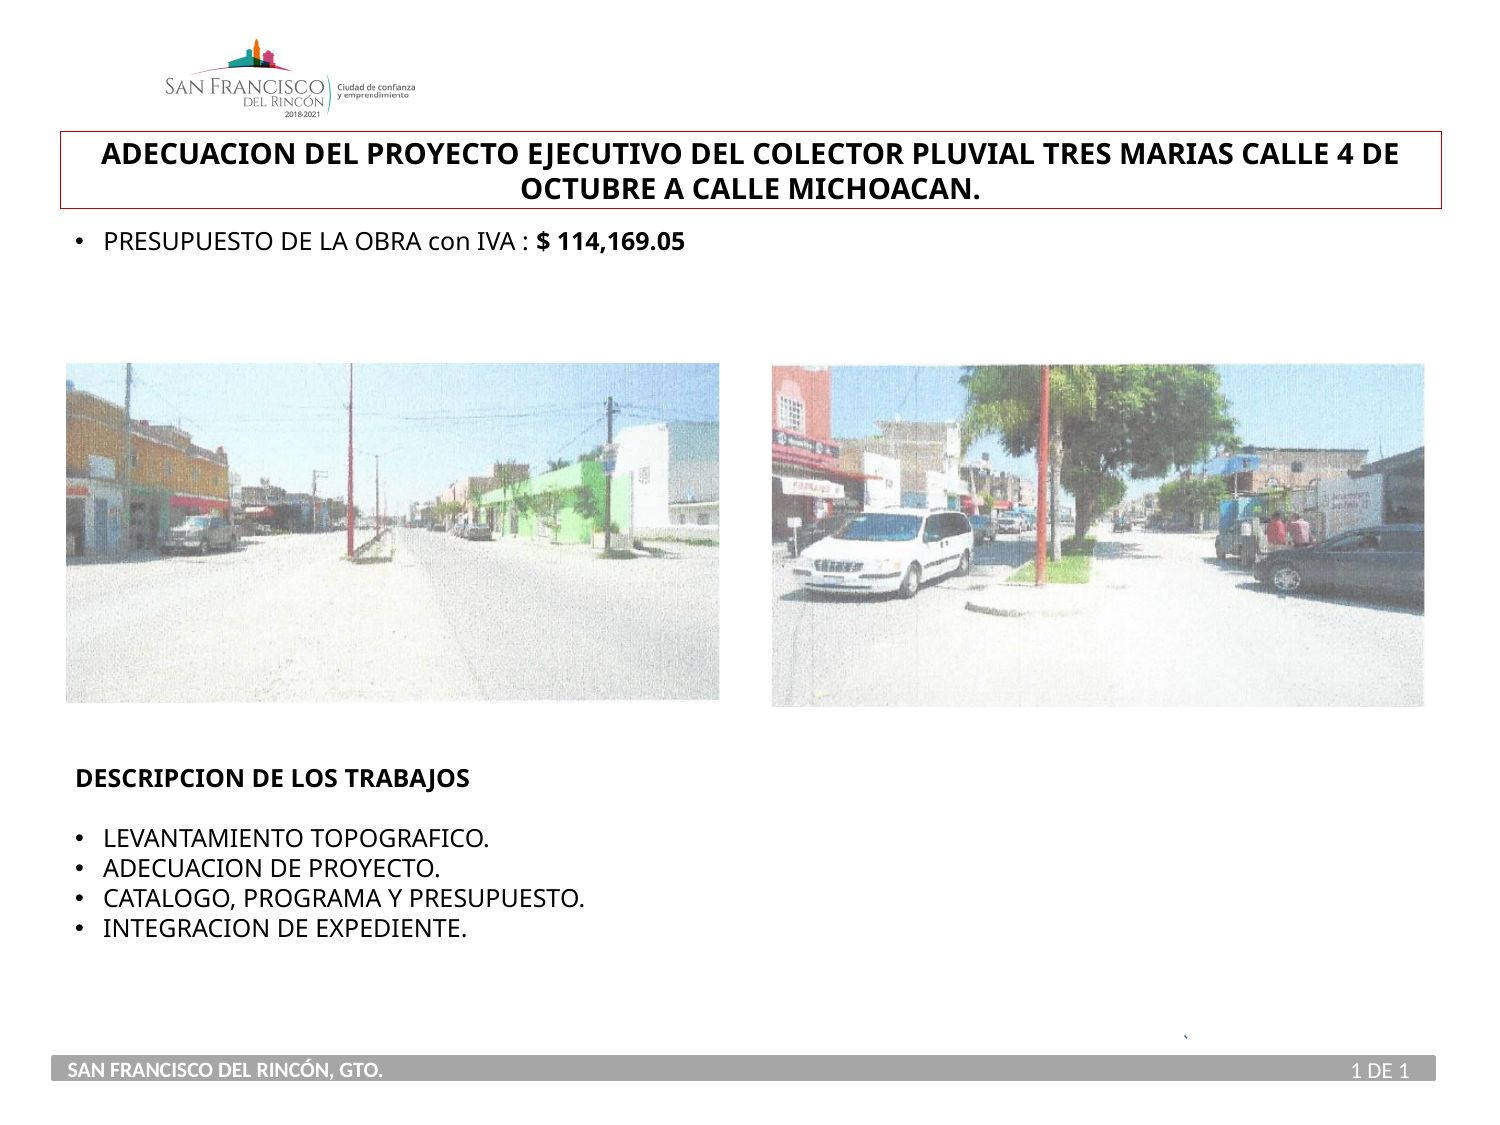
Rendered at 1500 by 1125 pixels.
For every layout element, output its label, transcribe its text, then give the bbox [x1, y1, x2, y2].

picture [159, 30, 420, 127]
text_box DESCRIPCION DE LOS TRABAJOS LEVANTAMIENTO TOPOGRAFICO. ADECUACION DE PROYECTO. CATALOGO, PROGRAMA Y PRESUPUESTO. INTEGRACION DE EXPEDIENTE. [60, 755, 1459, 950]
picture [65, 363, 720, 703]
text_box PRESUPUESTO DE LA OBRA con IVA : $ 114,169.05 [60, 218, 1442, 263]
slide_number 1 DE 1 [1151, 1048, 1425, 1090]
picture [771, 363, 1426, 707]
text_box SAN FRANCISCO DEL RINCÓN, GTO. [53, 1048, 857, 1090]
title ADECUACION DEL PROYECTO EJECUTIVO DEL COLECTOR PLUVIAL TRES MARIAS CALLE 4 DE OCTUBRE A CALLE MICHOACAN. [60, 131, 1442, 209]
